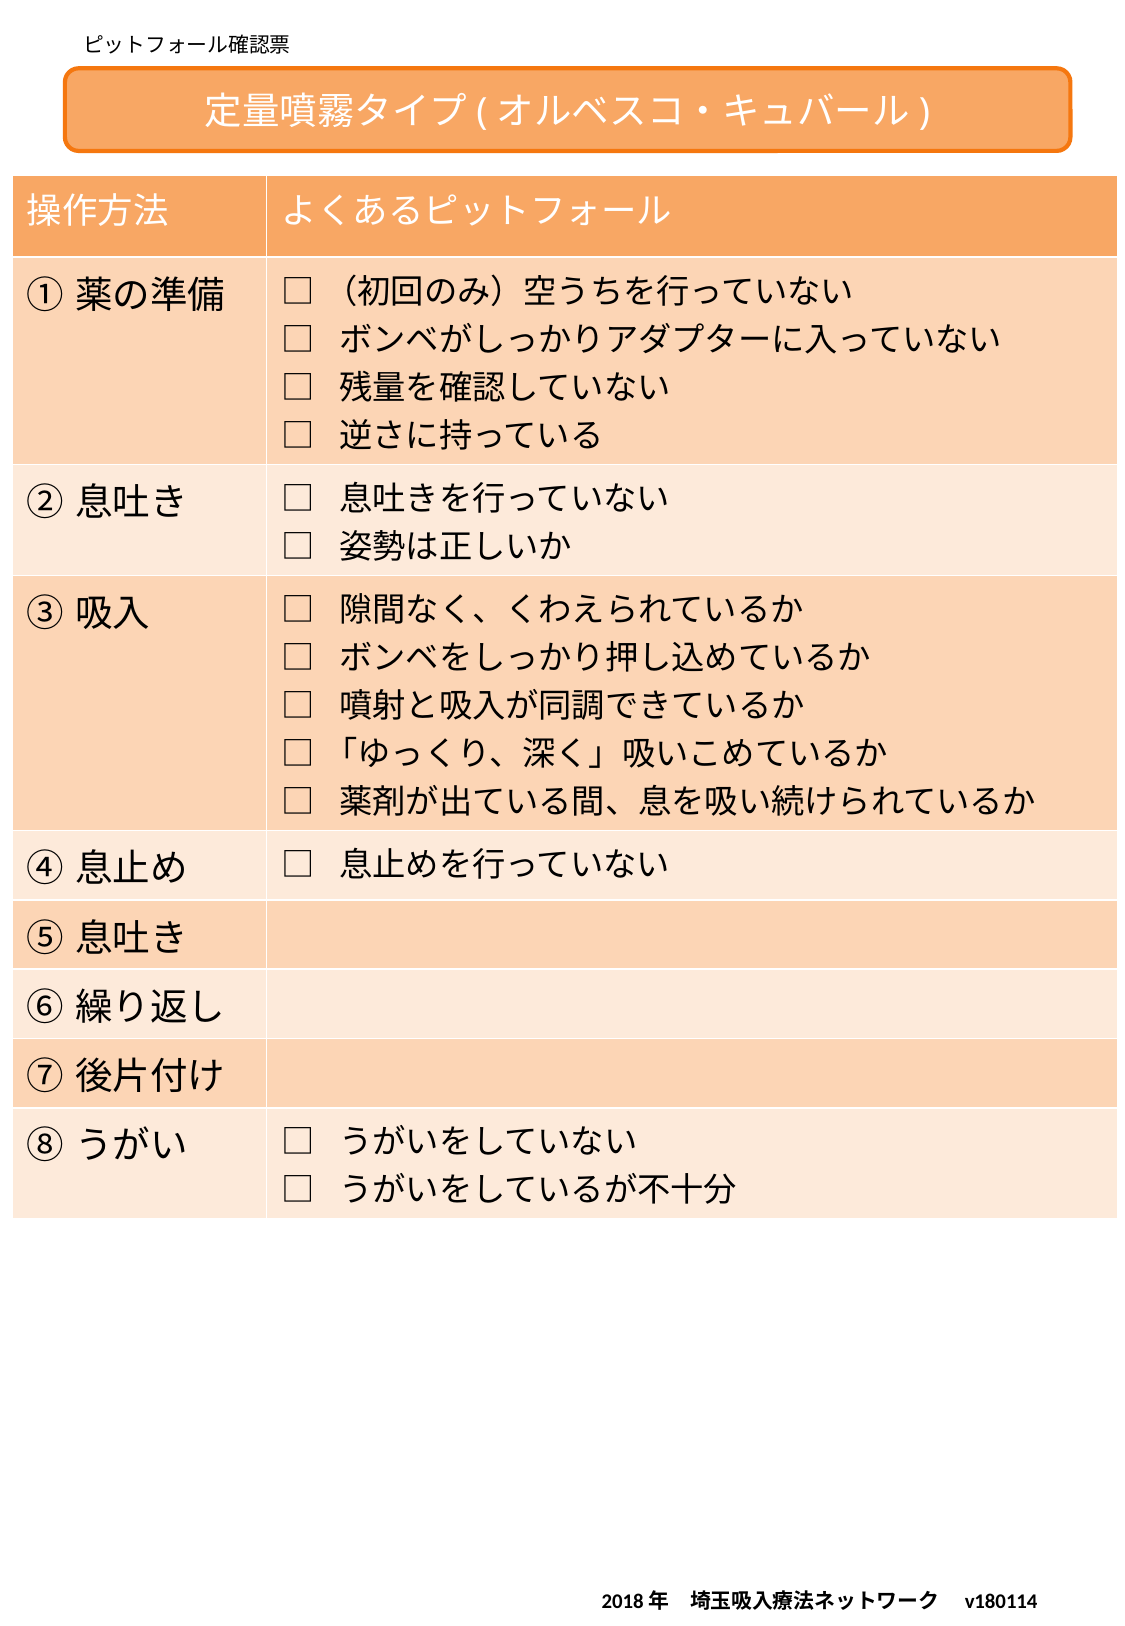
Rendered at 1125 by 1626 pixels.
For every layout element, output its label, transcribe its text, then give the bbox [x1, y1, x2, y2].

text_box ピットフォール確認票 [68, 24, 306, 65]
text_box 定量噴霧タイプ(オルベスコ・キュバール) [62, 66, 1073, 154]
text_box 2018年 埼玉吸入療法ネットワーク v180114 [586, 1580, 1053, 1621]
table_cell ⑤息吐き [13, 901, 266, 968]
table_cell [267, 901, 1117, 968]
table_cell [267, 970, 1117, 1038]
table_cell □ 息止めを行っていない [267, 831, 1117, 899]
table_header よくあるピットフォール [267, 176, 1117, 256]
table_cell ②息吐き [13, 465, 266, 575]
table_cell □ うがいをしていない □ うがいをしているが不十分 [267, 1109, 1117, 1218]
table_cell ①薬の準備 [13, 258, 266, 464]
table_cell ③吸入 [13, 576, 266, 830]
table_cell □ 息吐きを行っていない □ 姿勢は正しいか [267, 465, 1117, 575]
table_header 操作方法 [13, 176, 266, 256]
table_cell ⑥繰り返し [13, 970, 266, 1038]
table_cell □ 隙間なく、くわえられているか □ ボンベをしっかり押し込めているか □ 噴射と吸入が同調できているか □「ゆっくり、深く」吸いこめているか □ 薬剤が出ている間、息を吸い続けられているか [267, 576, 1117, 830]
table_cell ⑦後片付け [13, 1039, 266, 1107]
table_cell ④息止め [13, 831, 266, 899]
table_cell ⑧うがい [13, 1109, 266, 1218]
table_cell □（初回のみ）空うちを行っていない □ ボンベがしっかりアダプターに入っていない □ 残量を確認していない □ 逆さに持っている [267, 258, 1117, 464]
table_cell [267, 1039, 1117, 1107]
